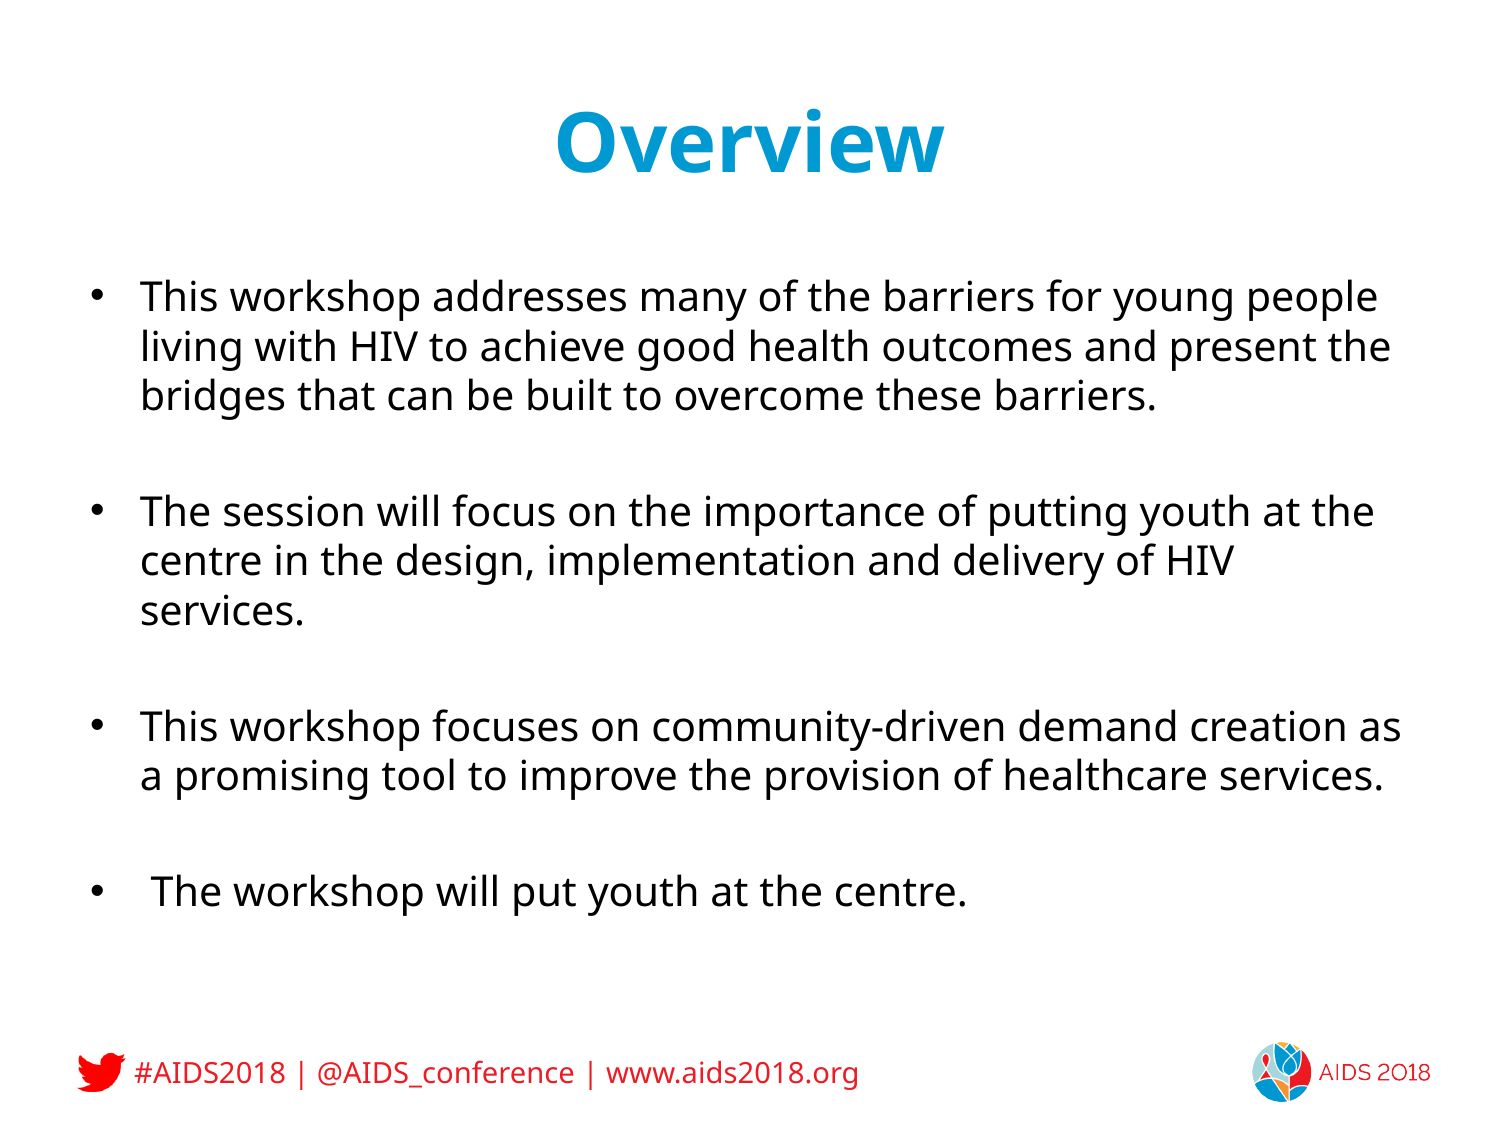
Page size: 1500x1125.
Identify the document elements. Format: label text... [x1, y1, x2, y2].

title Overview [75, 45, 1425, 233]
picture [73, 1044, 129, 1100]
list This workshop addresses many of the barriers for young people living with HIV to achieve good health outcomes and present the bridges that can be built to overcome these barriers. The session will focus on the importance of putting youth at the centre in the design, implementation and delivery of HIV services. This workshop focuses on community-driven demand creation as a promising tool to improve the provision of healthcare services. The workshop will put youth at the centre. [75, 262, 1425, 1005]
picture [1252, 1042, 1430, 1102]
